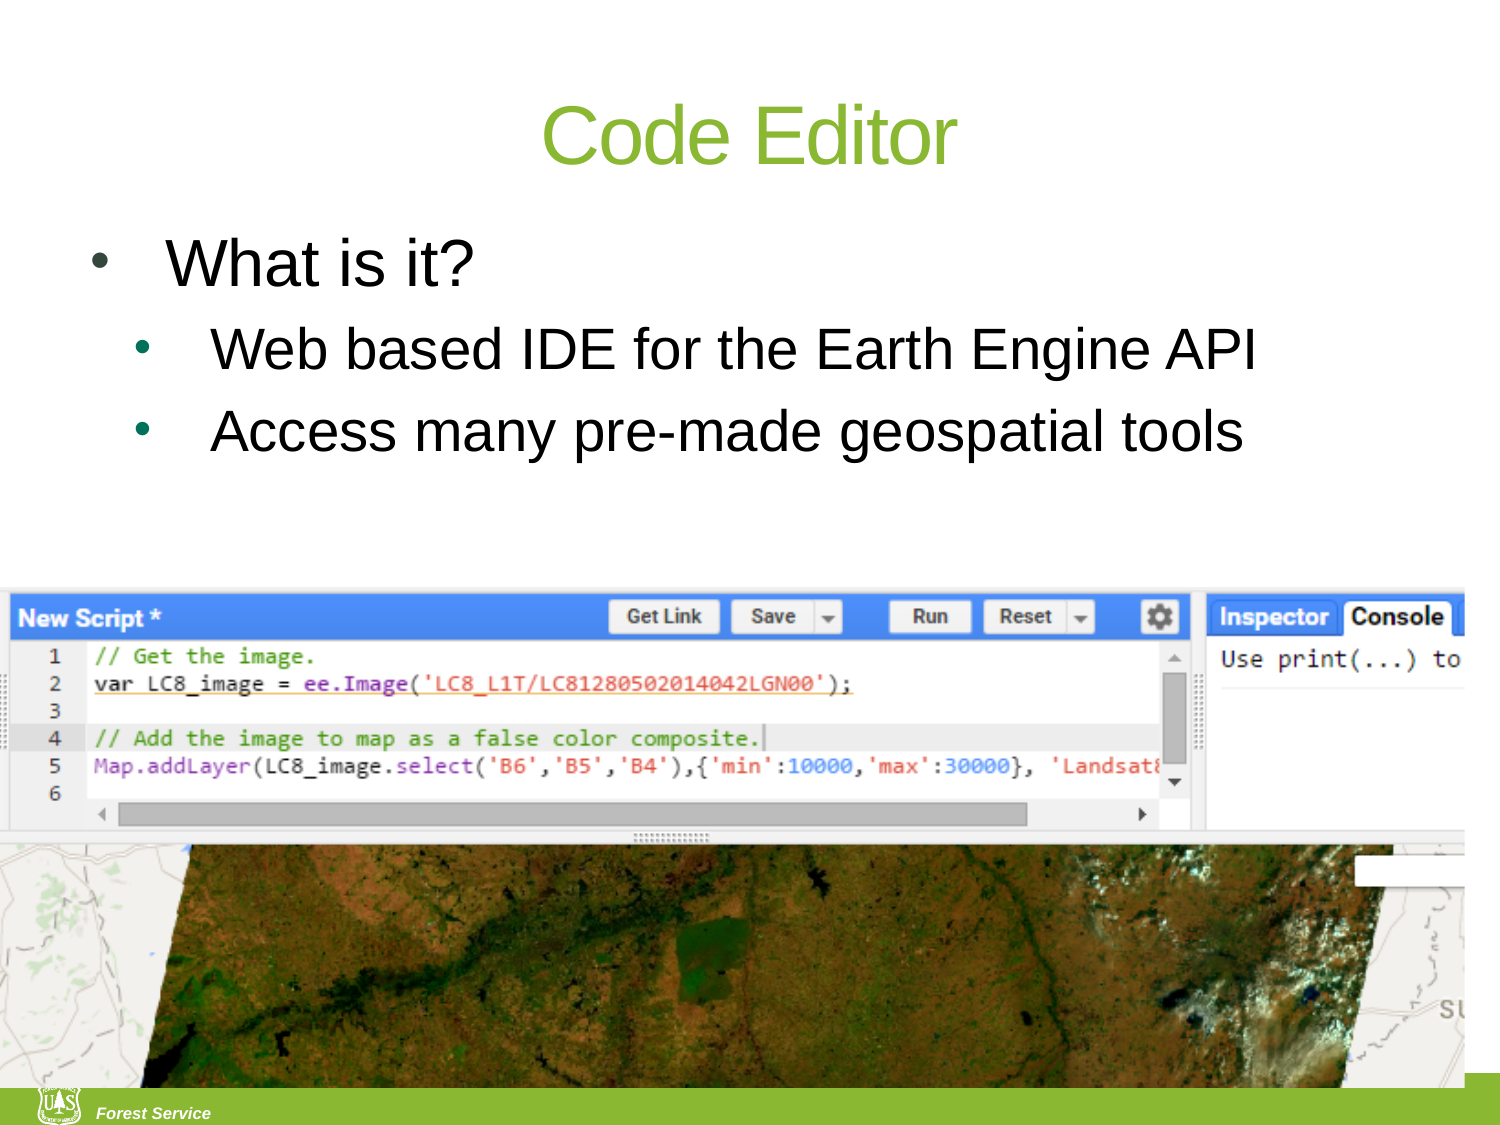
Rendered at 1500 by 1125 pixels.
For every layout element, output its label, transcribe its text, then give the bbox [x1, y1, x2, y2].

picture [0, 587, 1465, 1088]
title Code Editor [75, 50, 1425, 212]
list What is it? Web based IDE for the Earth Engine API Access many pre-made geospatial tools [75, 212, 1425, 584]
